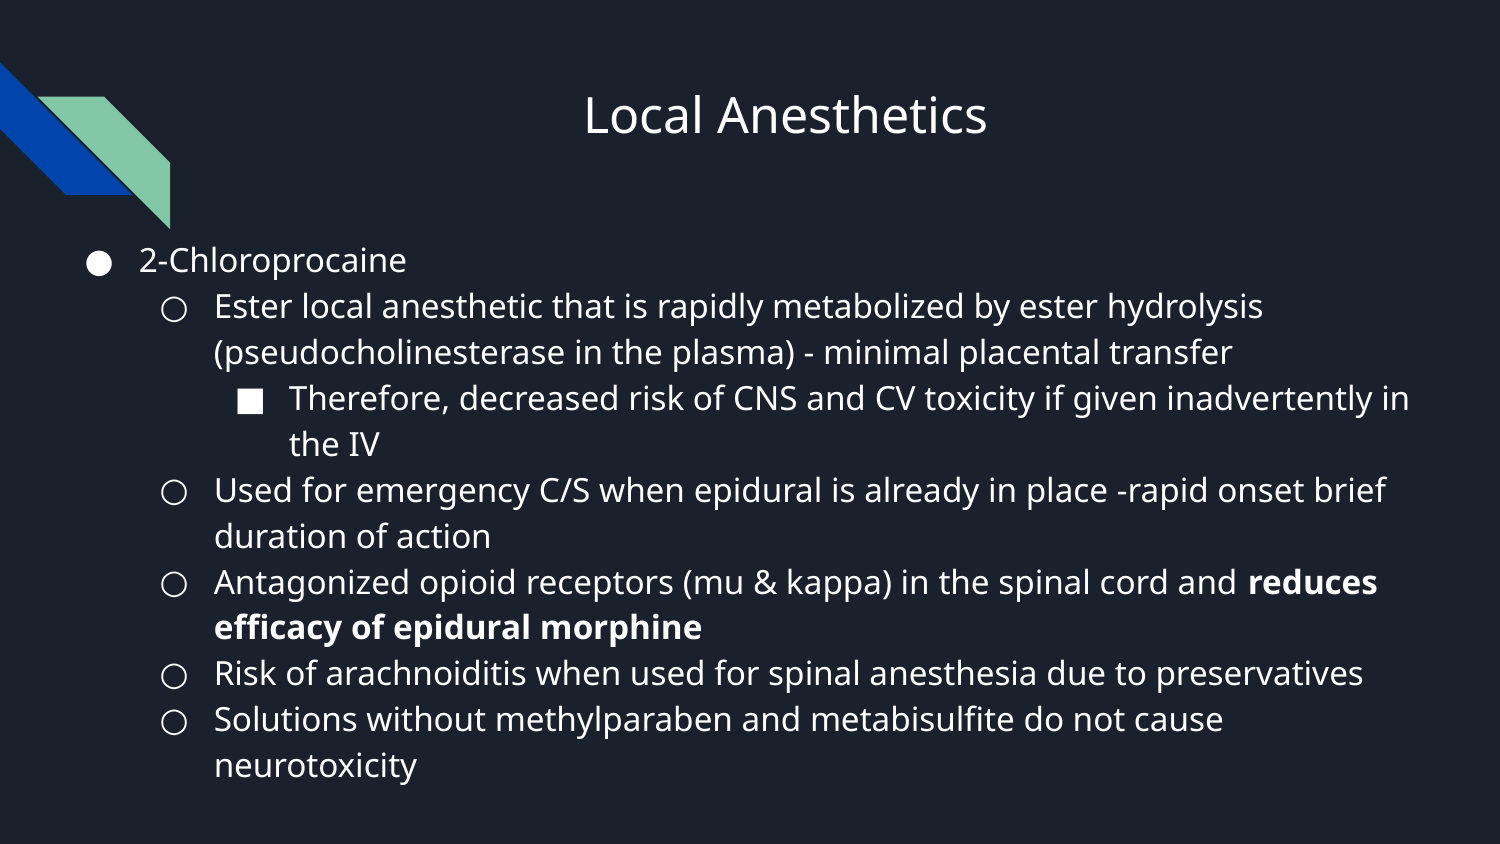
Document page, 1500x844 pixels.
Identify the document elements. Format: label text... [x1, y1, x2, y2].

title Local Anesthetics [208, 68, 1364, 218]
list 2-Chloroprocaine Ester local anesthetic that is rapidly metabolized by ester hydrolysis (pseudocholinesterase in the plasma) - minimal placental transfer Therefore, decreased risk of CNS and CV toxicity if given inadvertently in the IV Used for emergency C/S when epidural is already in place -rapid onset brief duration of action Antagonized opioid receptors (mu & kappa) in the spinal cord and reduces efficacy of epidural morphine Risk of arachnoiditis when used for spinal anesthesia due to preservatives Solutions without methylparaben and metabisulfite do not cause neurotoxicity [48, 218, 1452, 735]
